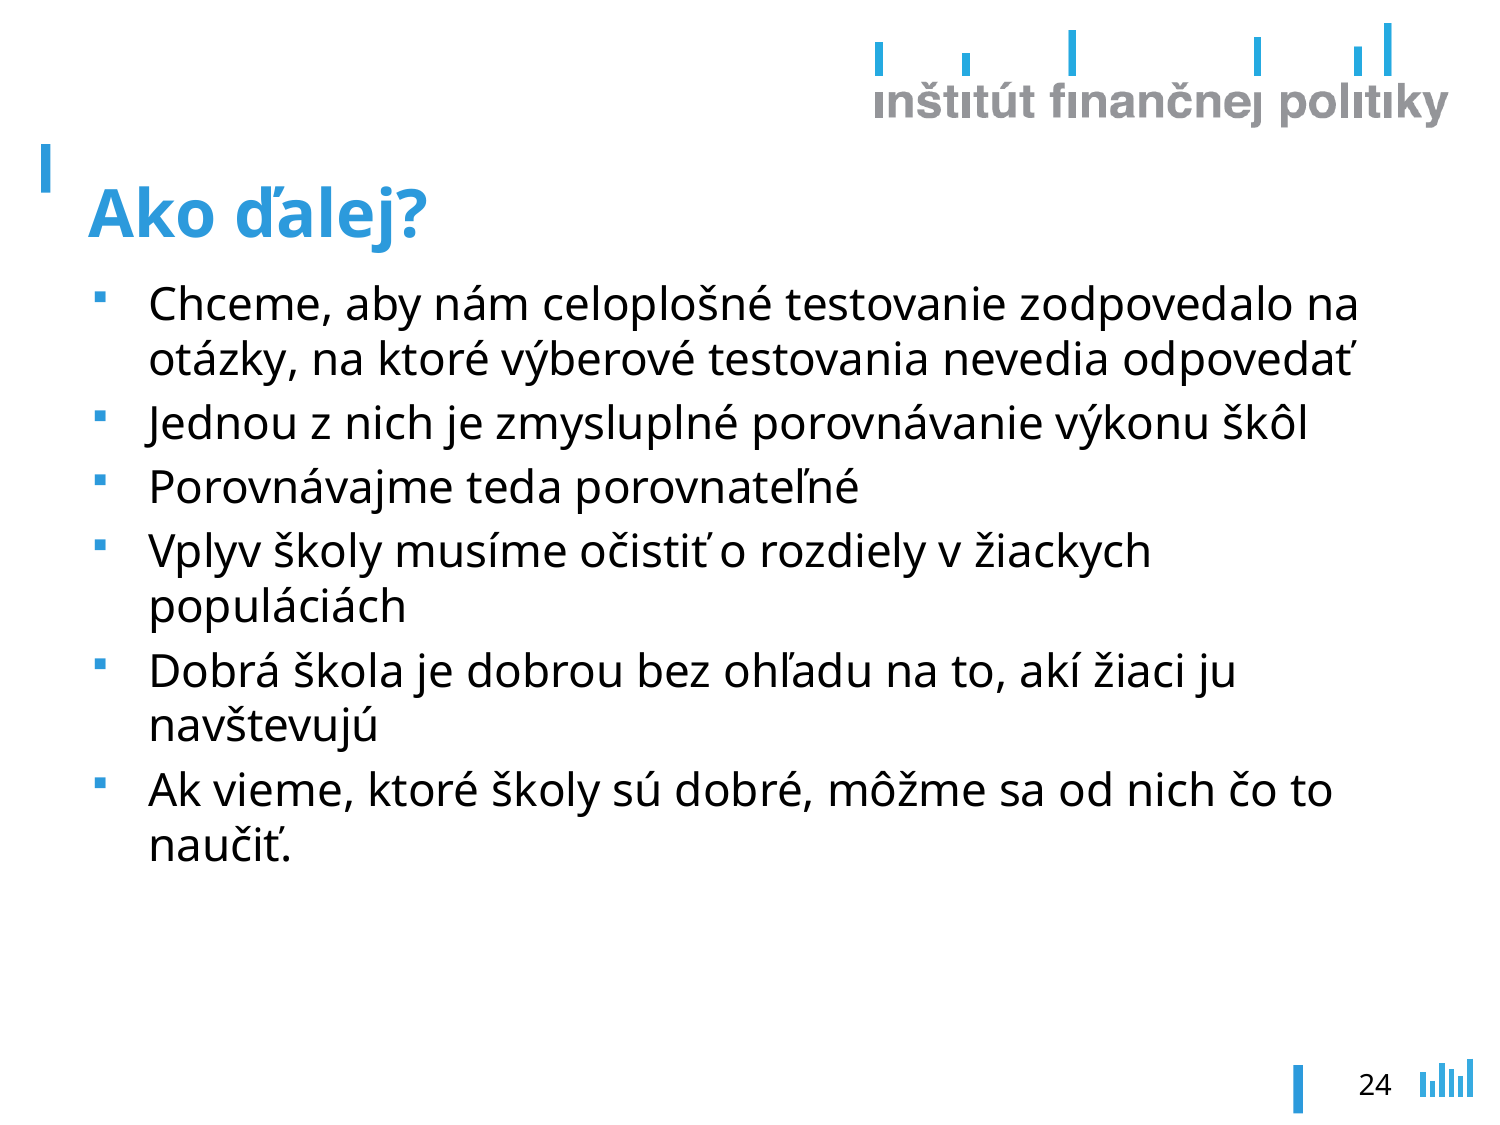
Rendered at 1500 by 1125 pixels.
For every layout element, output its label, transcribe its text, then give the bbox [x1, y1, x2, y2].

picture [868, 5, 1477, 141]
slide_number 24 [1316, 1058, 1408, 1125]
list Chceme, aby nám celoplošné testovanie zodpovedalo na otázky, na ktoré výberové testovania nevedia odpovedať Jednou z nich je zmysluplné porovnávanie výkonu škôl Porovnávajme teda porovnateľné Vplyv školy musíme očistiť o rozdiely v žiackych populáciách Dobrá škola je dobrou bez ohľadu na to, akí žiaci ju navštevujú Ak vieme, ktoré školy sú dobré, môžme sa od nich čo to naučiť. [76, 267, 1414, 994]
title Ako ďalej? [73, 145, 1424, 276]
